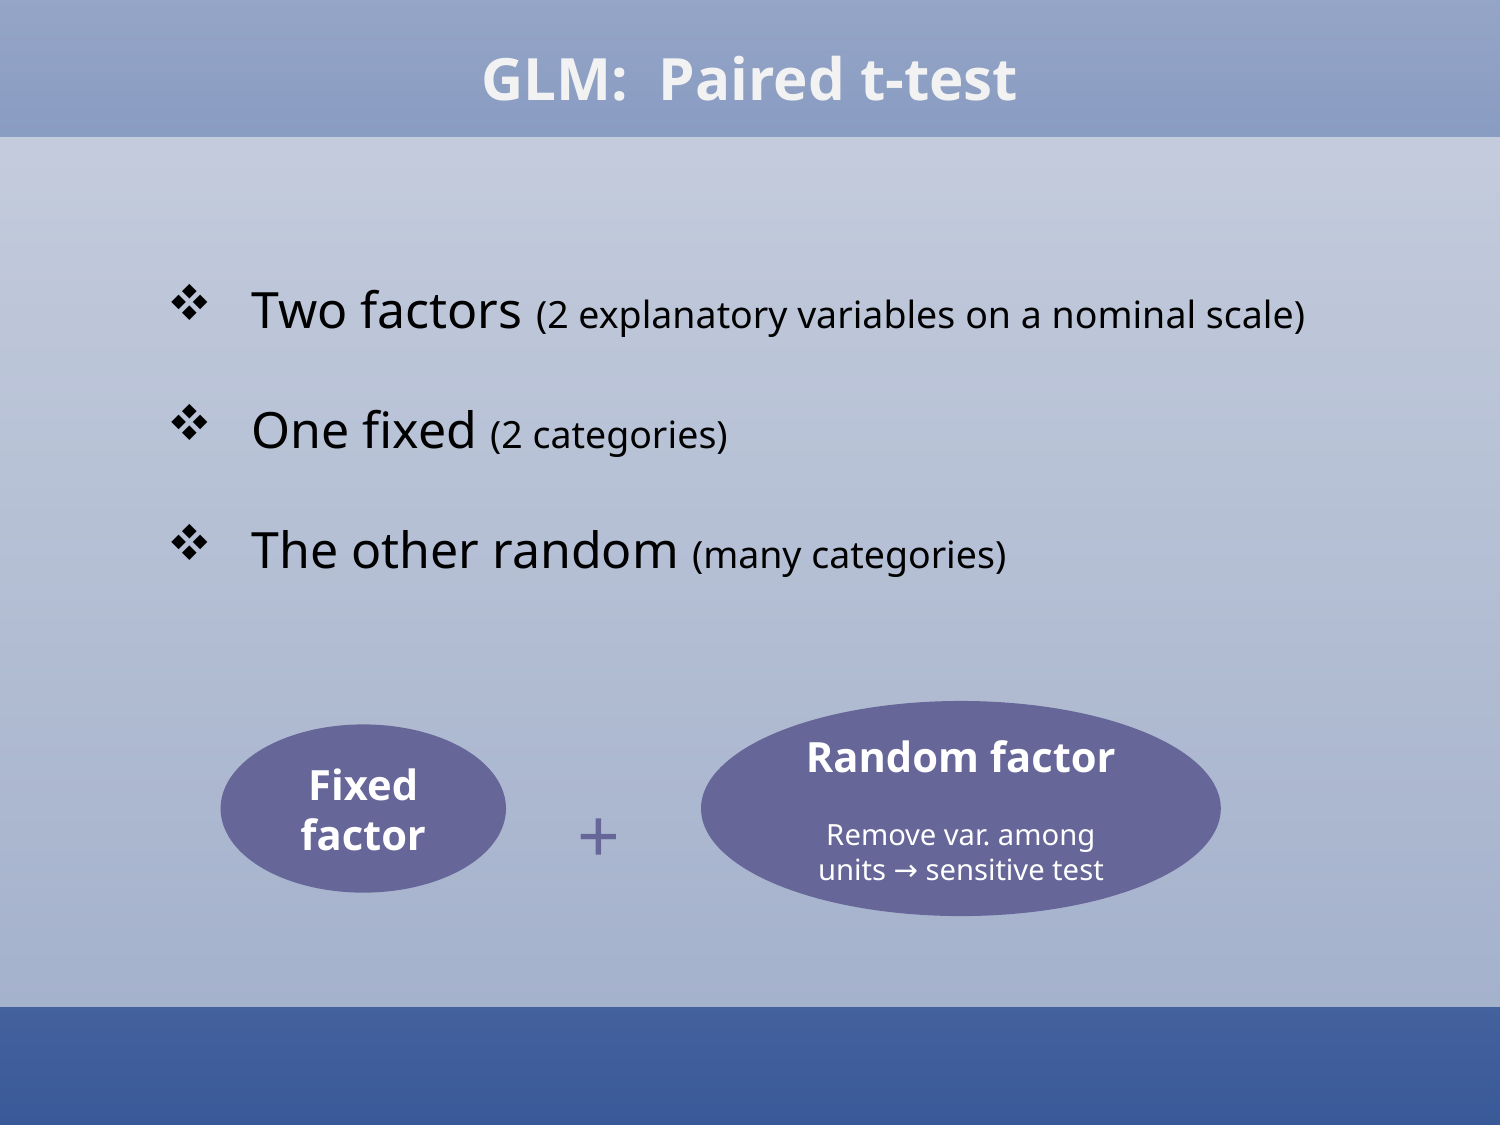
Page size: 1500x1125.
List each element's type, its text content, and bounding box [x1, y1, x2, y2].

text_box Fixed factor [220, 724, 507, 893]
text_box [0, 137, 1500, 1007]
text_box GLM: Paired t-test [0, 0, 1500, 120]
text_box Random factor Remove var. among units → sensitive test [701, 700, 1221, 917]
text_box + [562, 691, 645, 887]
text_box Two factors (2 explanatory variables on a nominal scale) One fixed (2 categories) The other random (many categories) [152, 210, 1383, 586]
